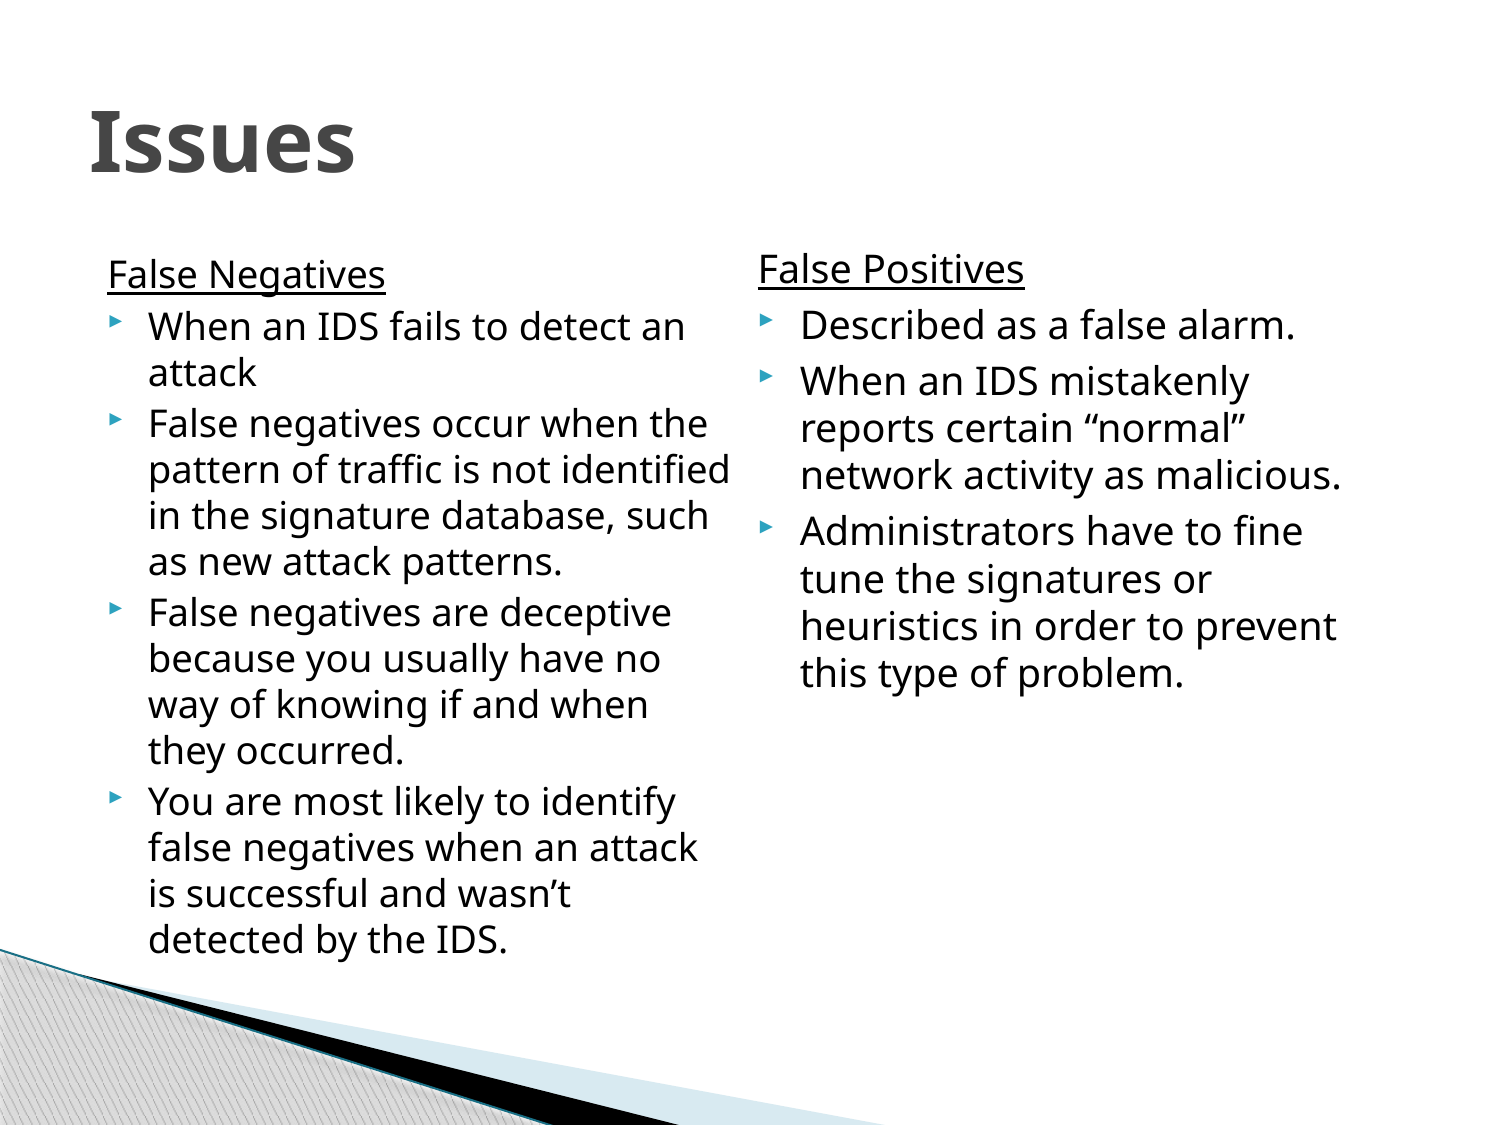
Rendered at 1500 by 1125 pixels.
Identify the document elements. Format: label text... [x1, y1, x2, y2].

list False Negatives When an IDS fails to detect an attack False negatives occur when the pattern of traffic is not identified in the signature database, such as new attack patterns. False negatives are deceptive because you usually have no way of knowing if and when they occurred. You are most likely to identify false negatives when an attack is successful and wasn’t detected by the IDS. [75, 243, 750, 986]
list False Positives Described as a false alarm. When an IDS mistakenly reports certain “normal” network activity as malicious. Administrators have to fine tune the signatures or heuristics in order to prevent this type of problem. [725, 236, 1388, 884]
title Issues [75, 45, 1425, 233]
